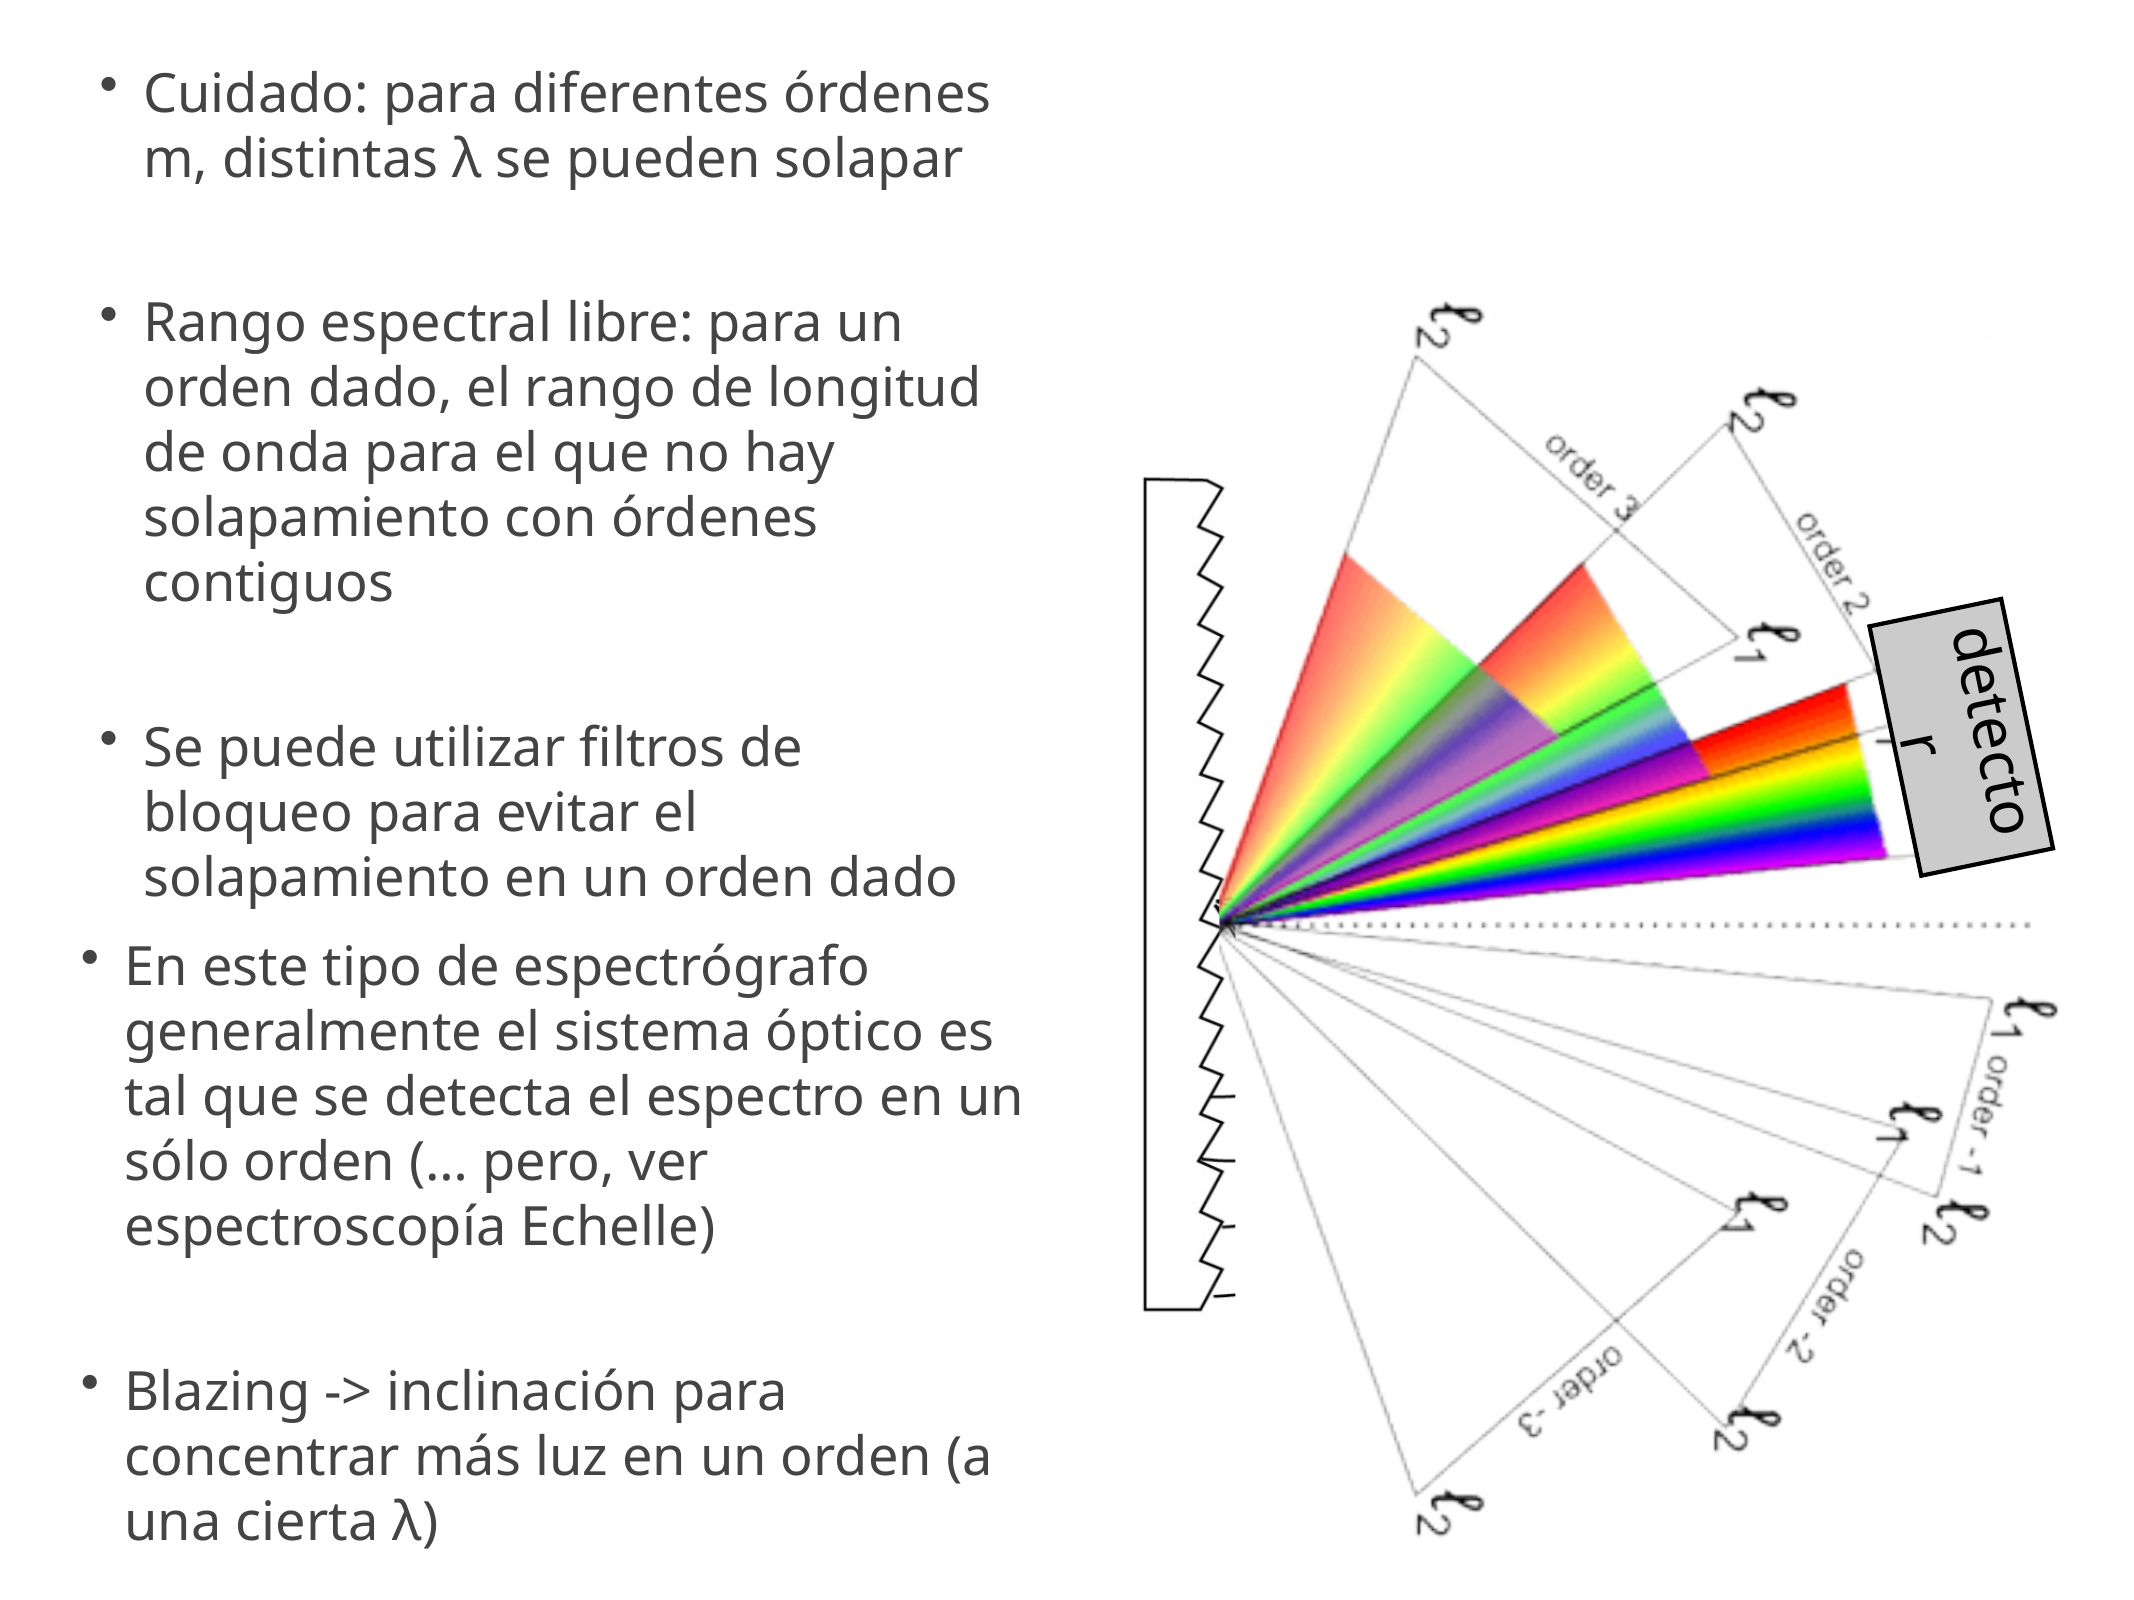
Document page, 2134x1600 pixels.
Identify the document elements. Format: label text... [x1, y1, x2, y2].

text_box En este tipo de espectrógrafo generalmente el sistema óptico es tal que se detecta el espectro en un sólo orden (… pero, ver espectroscopía Echelle) Blazing -> inclinación para concentrar más luz en un orden (a una cierta λ) [72, 923, 1049, 1563]
picture [704, 256, 2134, 1587]
list Cuidado: para diferentes órdenes m, distintas λ se pueden solapar Rango espectral libre: para un orden dado, el rango de longitud de onda para el que no hay solapamiento con órdenes contiguos Se puede utilizar filtros de bloqueo para evitar el solapamiento en un orden dado [90, 49, 1031, 923]
